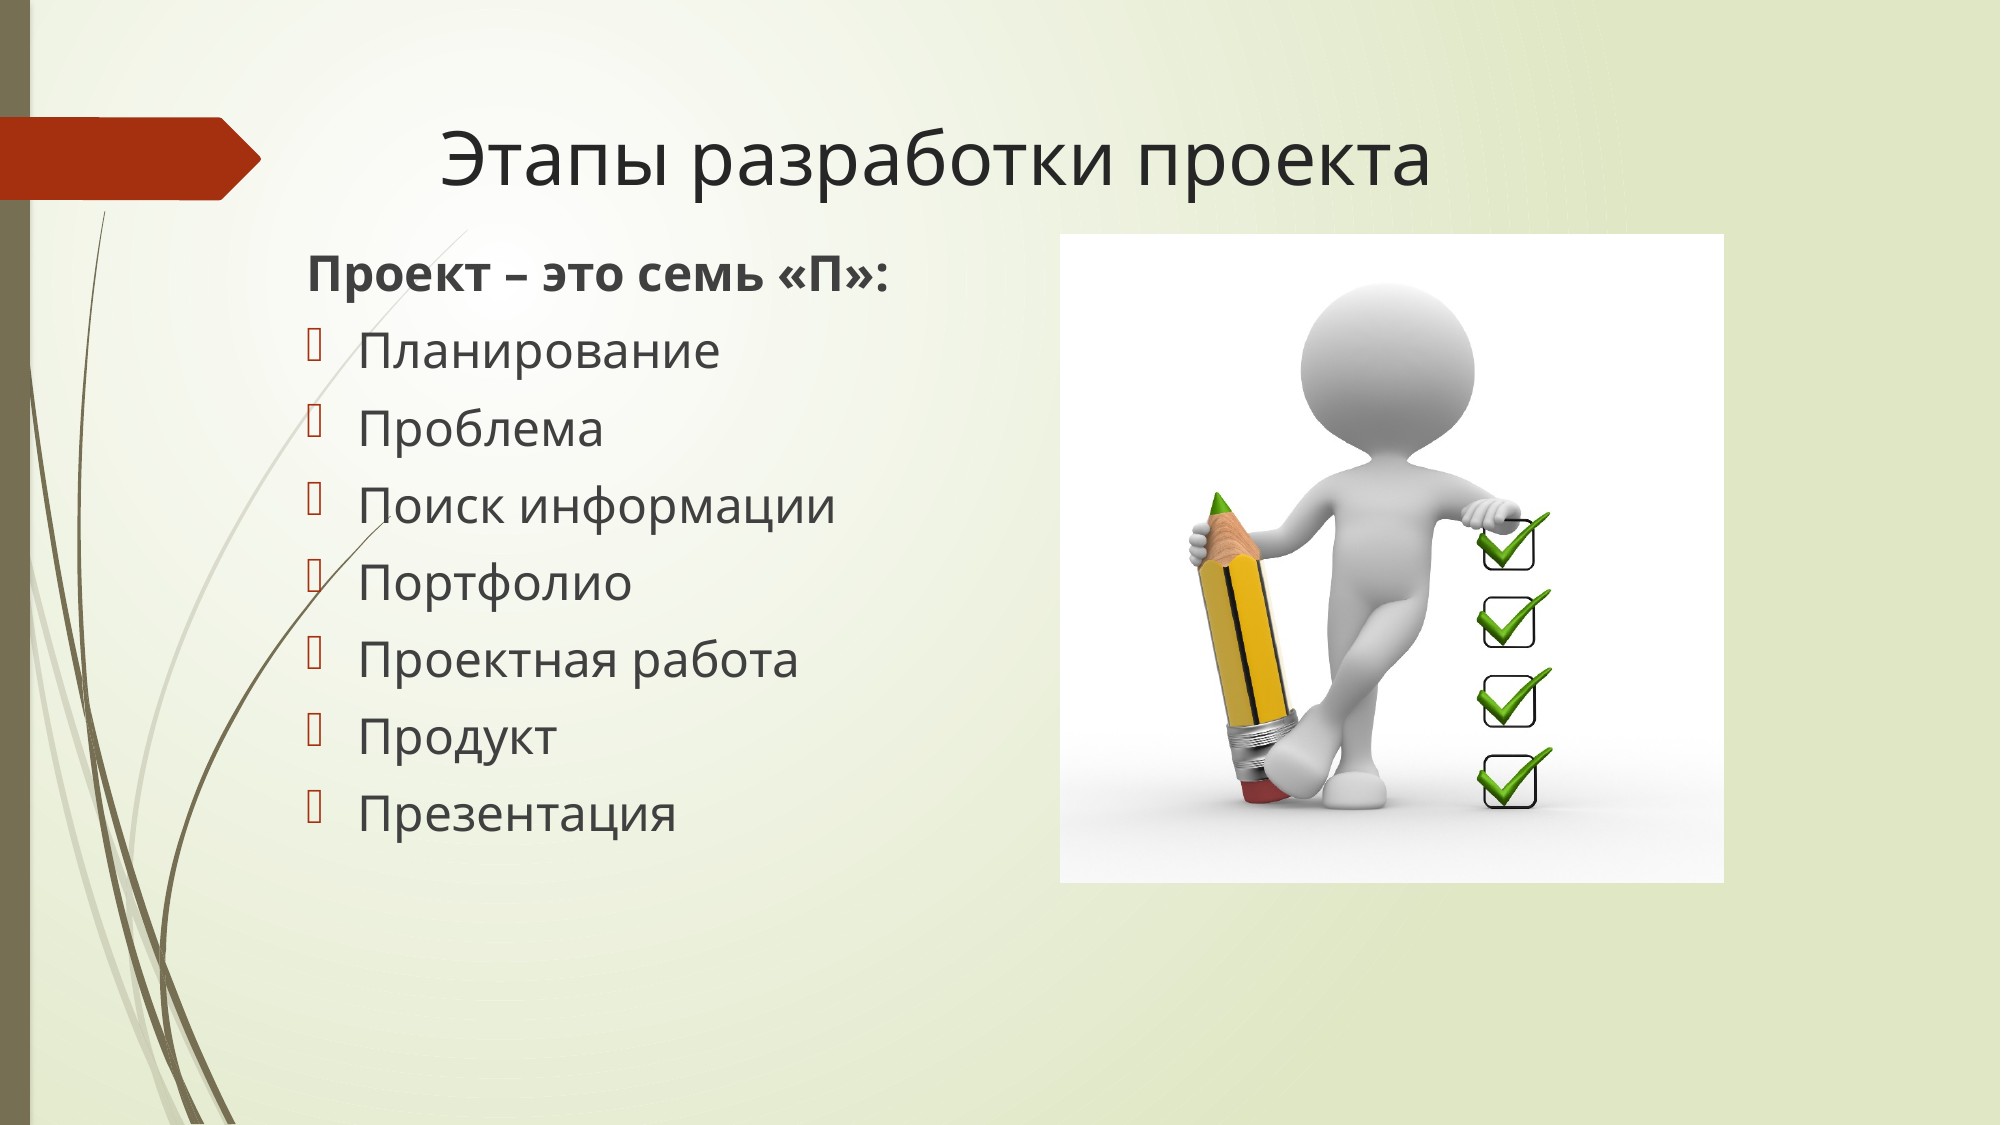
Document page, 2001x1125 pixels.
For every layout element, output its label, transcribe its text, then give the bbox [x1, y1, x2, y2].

title Этапы разработки проекта [425, 102, 1888, 313]
picture [1060, 234, 1724, 883]
list Проект – это семь «П»: Планирование Проблема Поиск информации Портфолио Проектная работа Продукт Презентация [290, 234, 997, 855]
